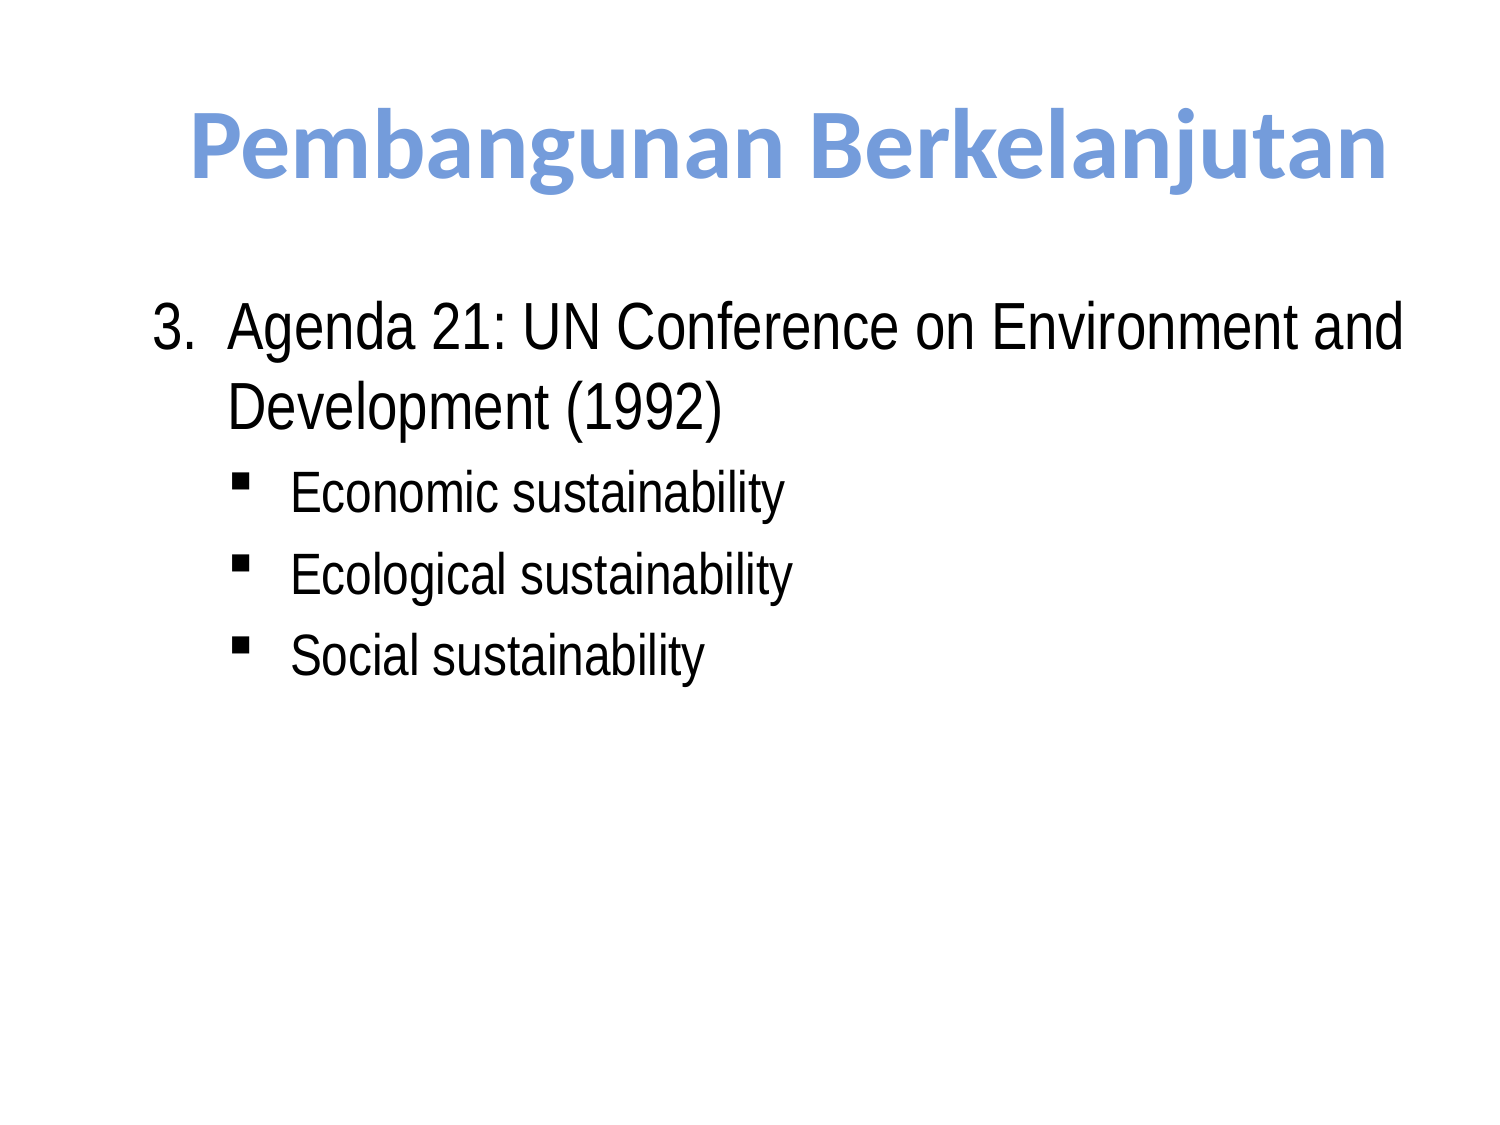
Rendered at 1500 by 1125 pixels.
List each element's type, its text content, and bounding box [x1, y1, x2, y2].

list Agenda 21: UN Conference on Environment and Development (1992) Economic sustainability Ecological sustainability Social sustainability [62, 275, 1463, 1100]
title Pembangunan Berkelanjutan [75, 45, 1425, 233]
